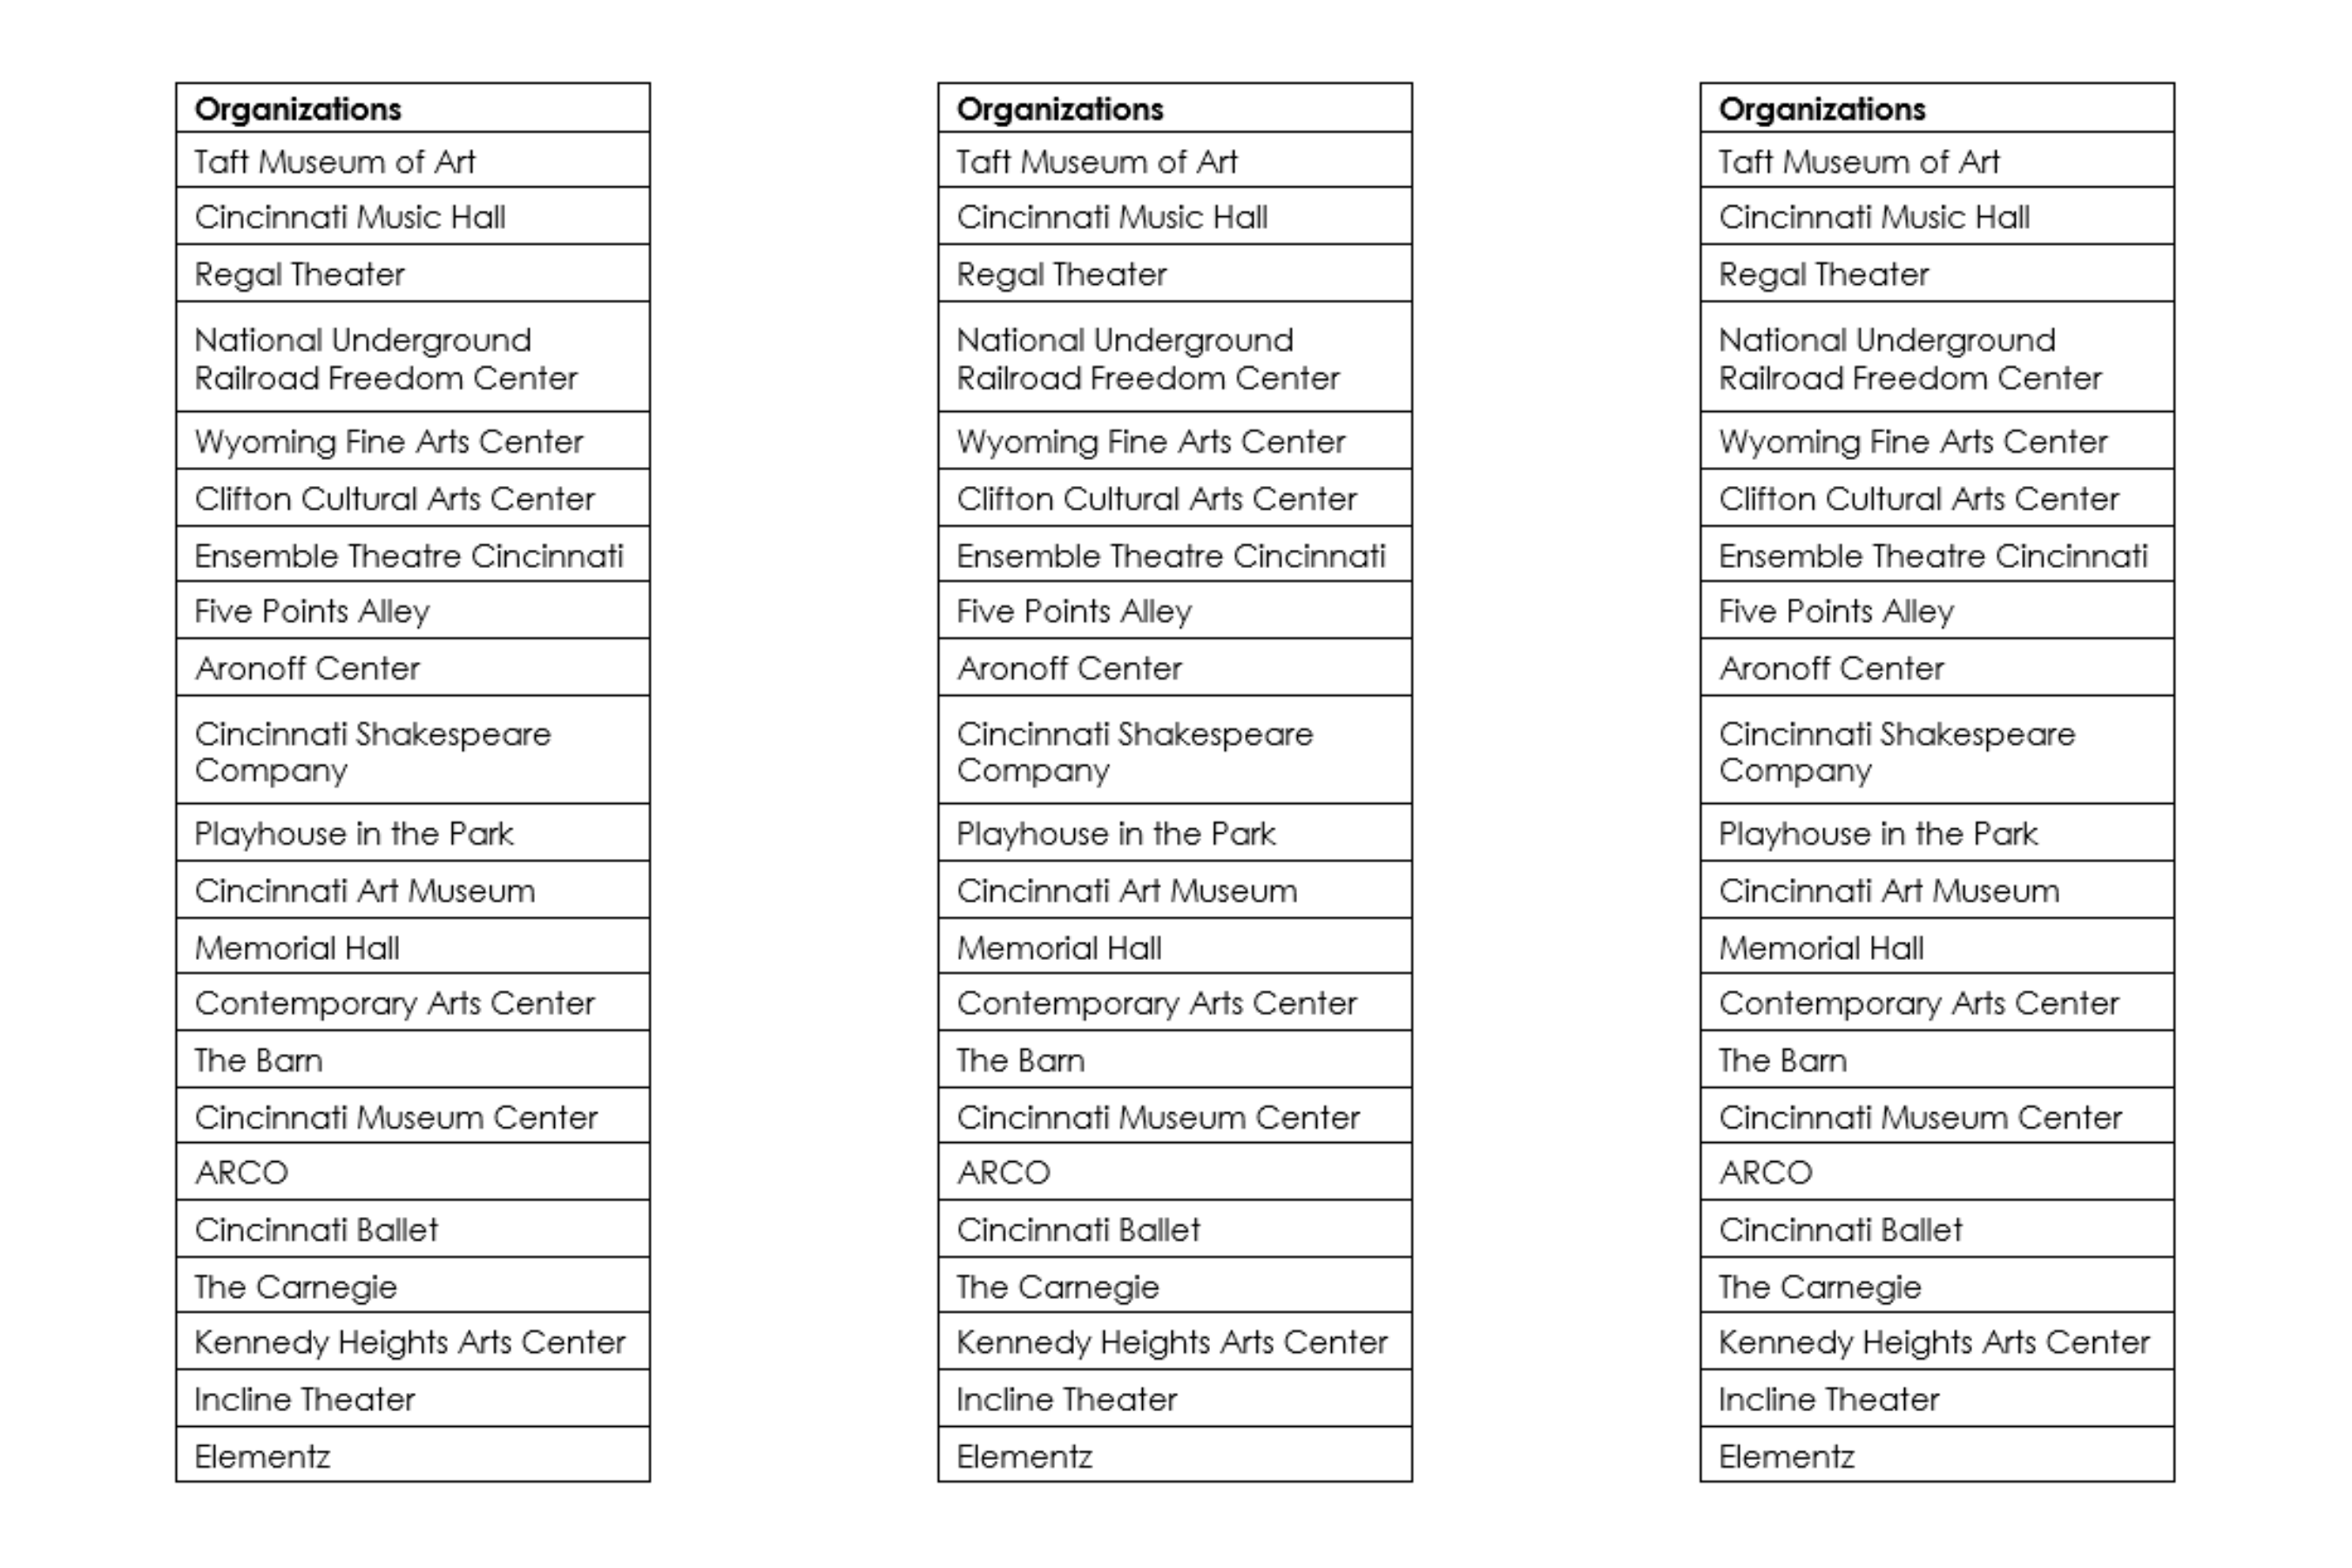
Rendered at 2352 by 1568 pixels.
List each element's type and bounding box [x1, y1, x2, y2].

picture [934, 78, 1418, 1490]
picture [172, 78, 656, 1490]
picture [1696, 78, 2180, 1490]
